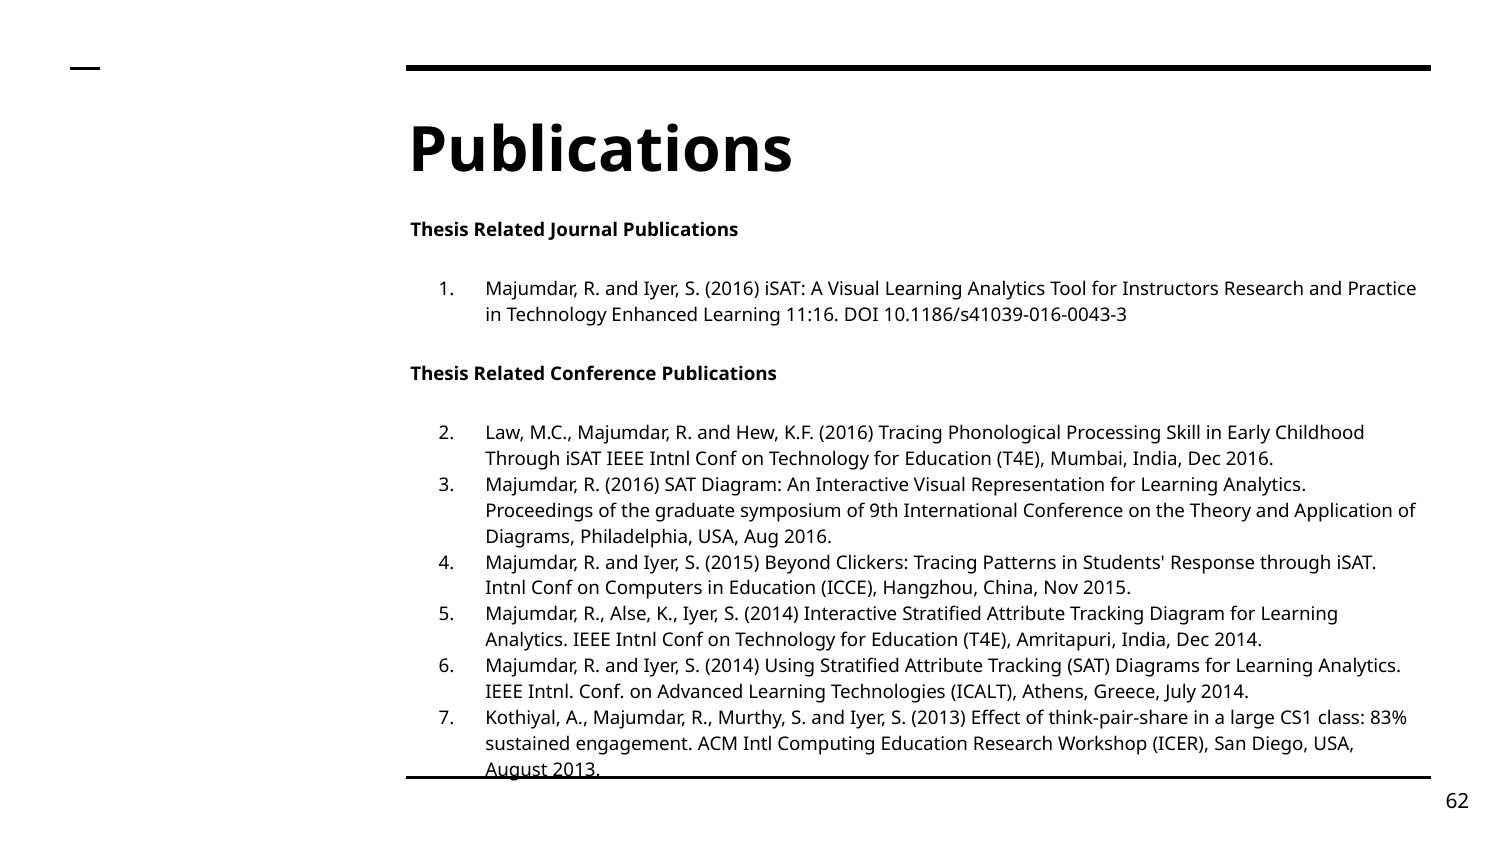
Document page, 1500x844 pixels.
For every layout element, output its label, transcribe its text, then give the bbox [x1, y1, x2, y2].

list Thesis Related Journal Publications Majumdar, R. and Iyer, S. (2016) iSAT: A Visual Learning Analytics Tool for Instructors Research and Practice in Technology Enhanced Learning 11:16. DOI 10.1186/s41039-016-0043-3 Thesis Related Conference Publications Law, M.C., Majumdar, R. and Hew, K.F. (2016) Tracing Phonological Processing Skill in Early Childhood Through iSAT IEEE Intnl Conf on Technology for Education (T4E), Mumbai, India, Dec 2016. Majumdar, R. (2016) SAT Diagram: An Interactive Visual Representation for Learning Analytics. Proceedings of the graduate symposium of 9th International Conference on the Theory and Application of Diagrams, Philadelphia, USA, Aug 2016. Majumdar, R. and Iyer, S. (2015) Beyond Clickers: Tracing Patterns in Students' Response through iSAT. Intnl Conf on Computers in Education (ICCE), Hangzhou, China, Nov 2015. Majumdar, R., Alse, K., Iyer, S. (2014) Interactive Stratified Attribute Tracking Diagram for Learning Analytics. IEEE Intnl Conf on Technology for Education (T4E), Amritapuri, India, Dec 2014. Majumdar, R. and Iyer, S. (2014) Using Stratified Attribute Tracking (SAT) Diagrams for Learning Analytics. IEEE Intnl. Conf. on Advanced Learning Technologies (ICALT), Athens, Greece, July 2014. Kothiyal, A., Majumdar, R., Murthy, S. and Iyer, S. (2013) Effect of think-pair-share in a large CS1 class: 83% sustained engagement. ACM Intl Computing Education Research Workshop (ICER), San Diego, USA, August 2013. [395, 199, 1433, 692]
slide_number ‹#› [1394, 769, 1484, 834]
title Publications [393, 94, 1431, 199]
